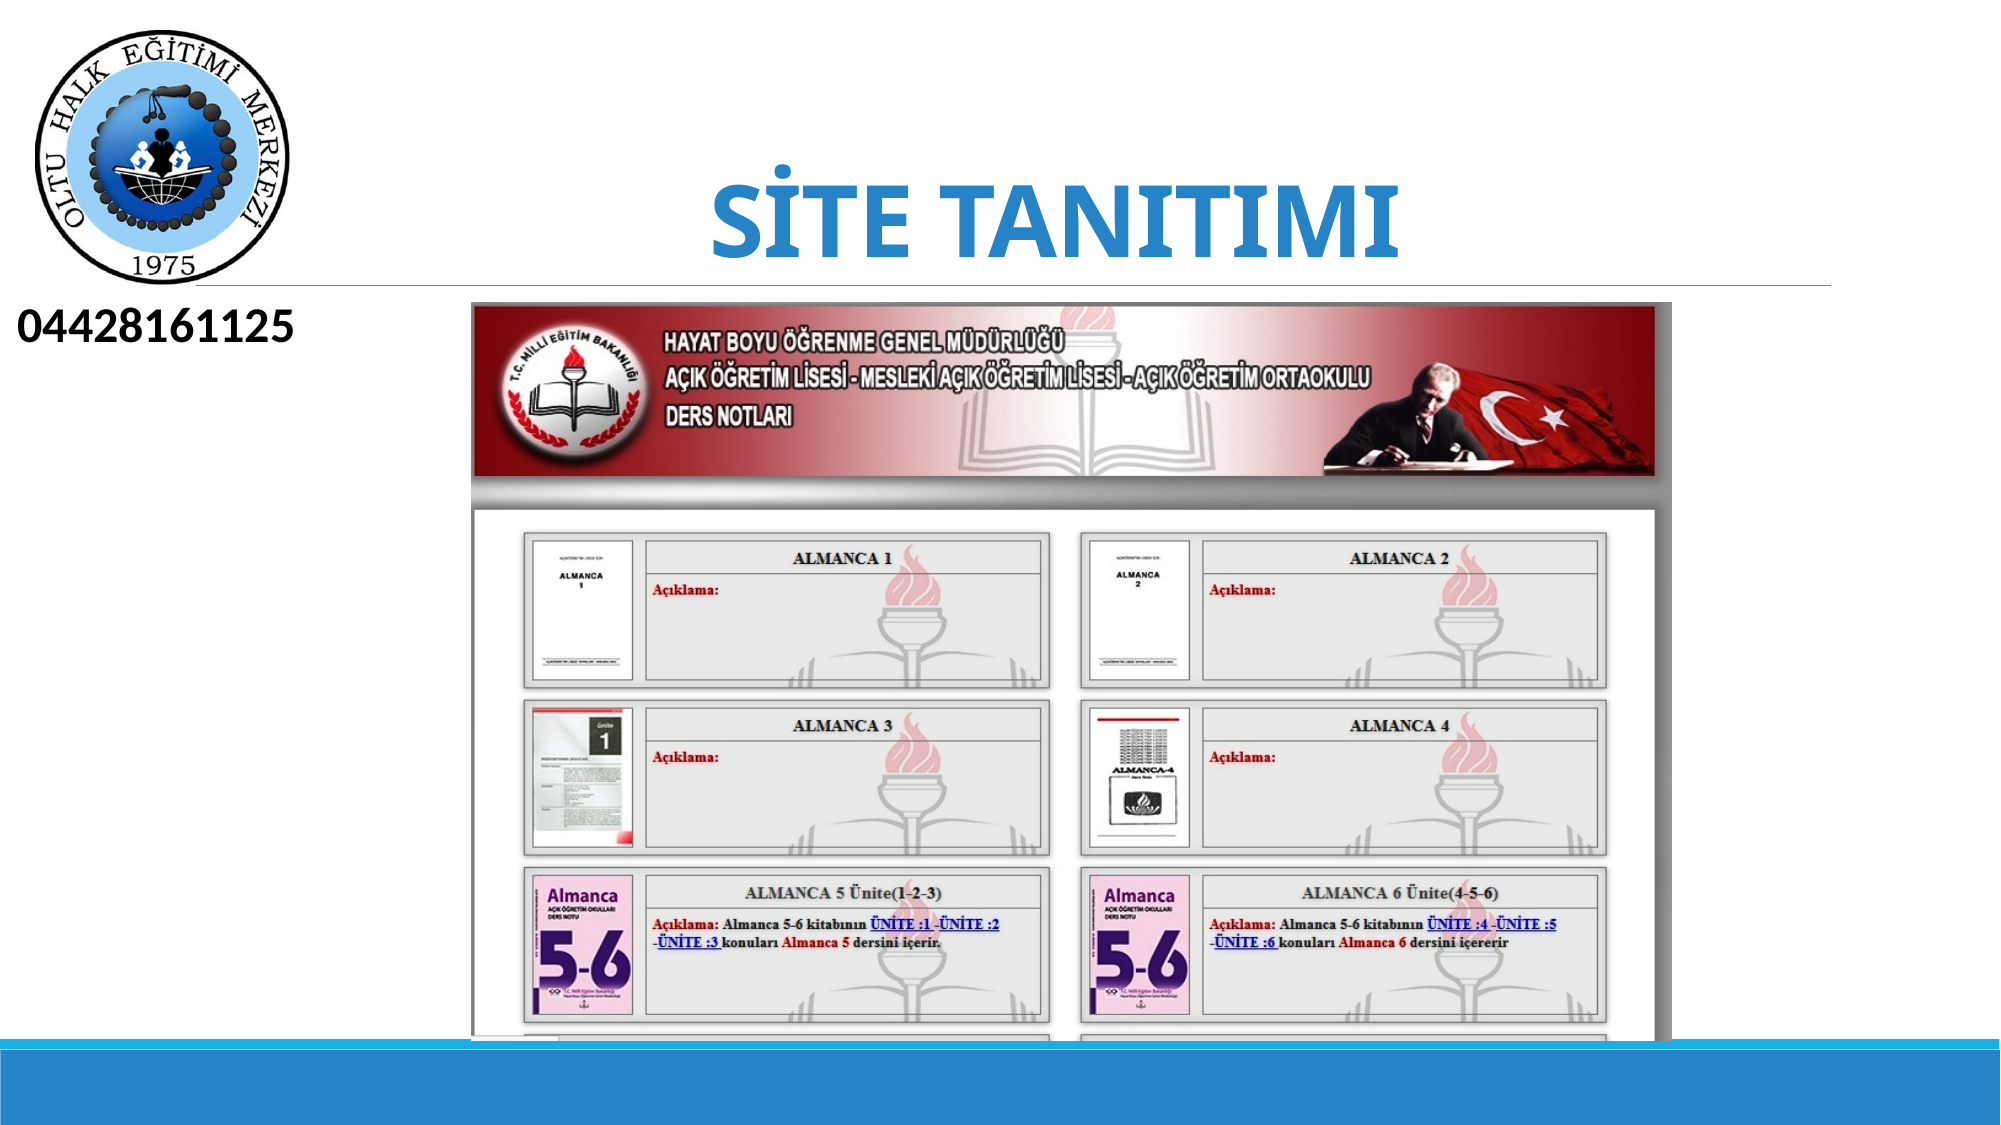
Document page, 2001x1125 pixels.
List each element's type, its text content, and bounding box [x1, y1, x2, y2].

picture [33, 28, 290, 286]
title SİTE TANITIMI [297, 47, 1830, 285]
picture [470, 302, 1672, 1041]
text_box 04428161125 [2, 284, 311, 360]
